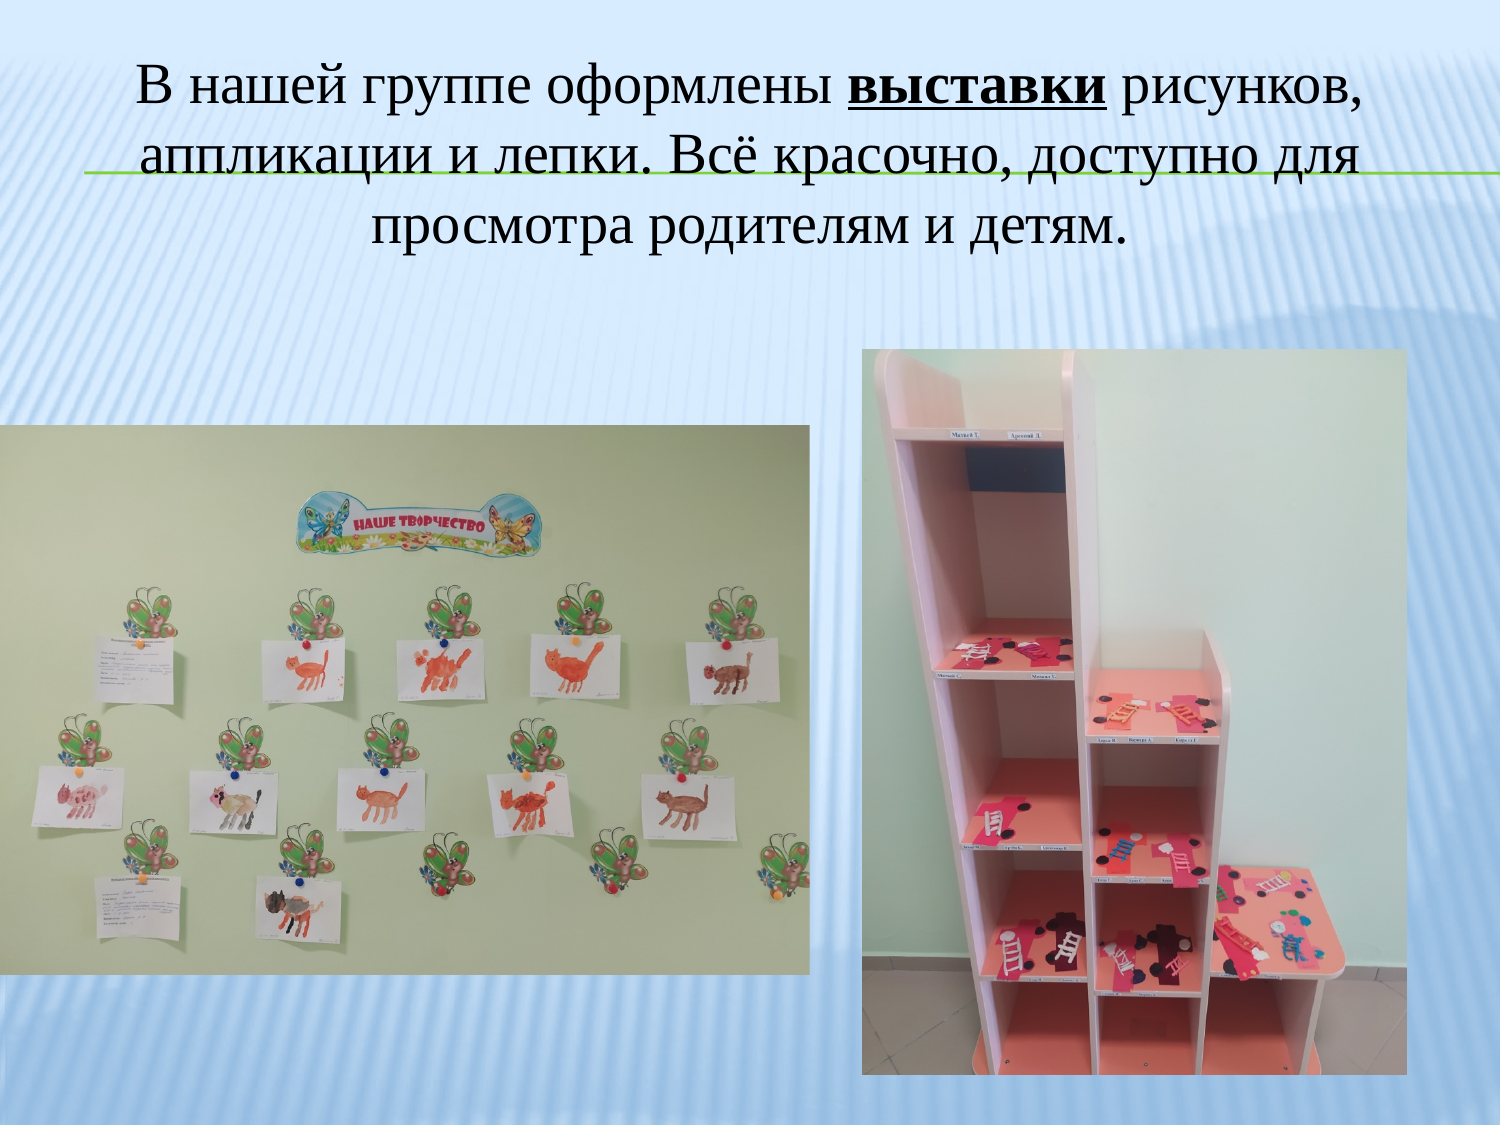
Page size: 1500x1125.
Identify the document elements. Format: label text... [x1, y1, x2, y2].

text_box В нашей группе оформлены выставки рисунков, аппликации и лепки. Всё красочно, доступно для просмотра родителям и детям. [99, 37, 1400, 263]
picture [0, 424, 810, 976]
picture [862, 349, 1407, 1076]
